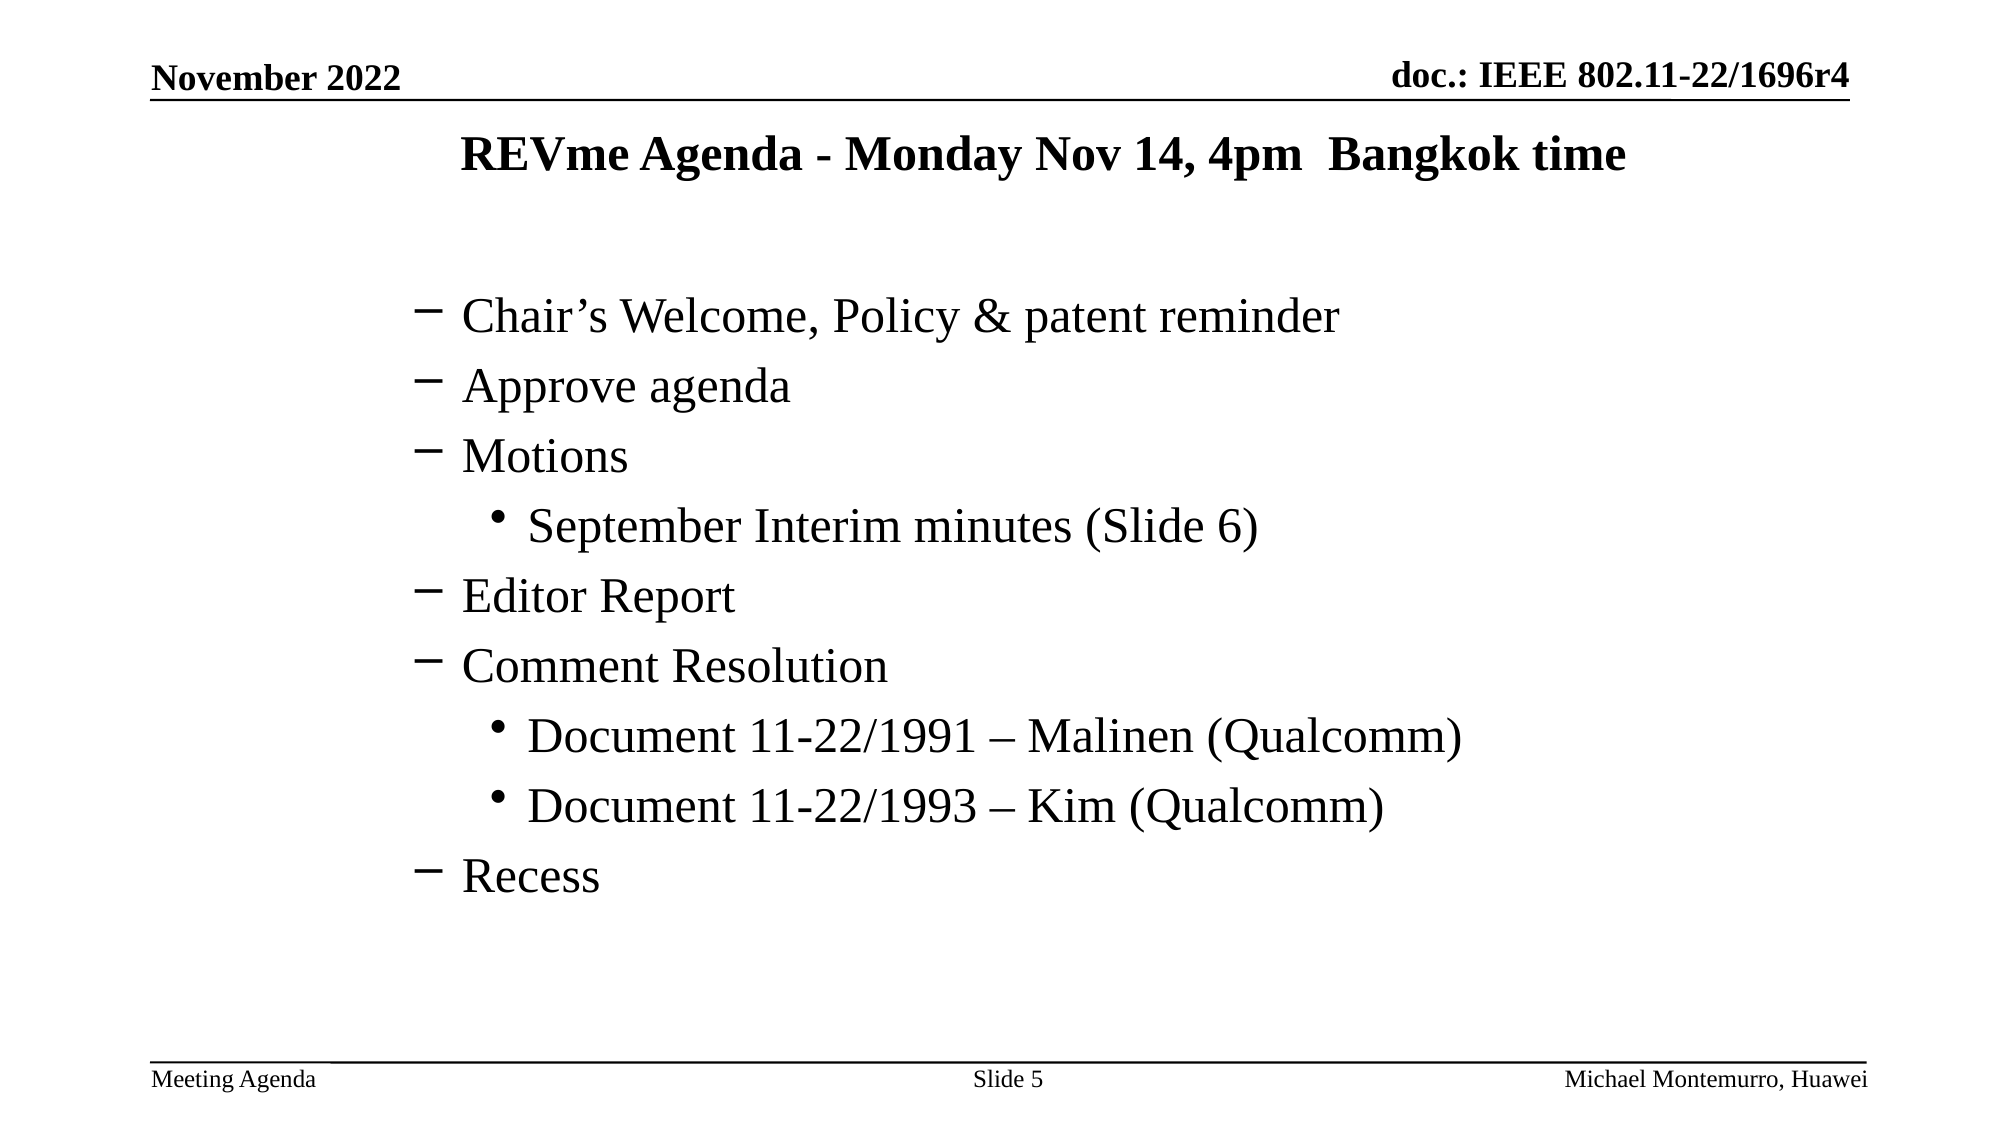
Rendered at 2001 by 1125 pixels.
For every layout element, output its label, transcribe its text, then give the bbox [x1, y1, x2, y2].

slide_number Slide 5 [972, 1061, 1045, 1093]
text_box Chair’s Welcome, Policy & patent reminder Approve agenda Motions September Interim minutes (Slide 6) Editor Report Comment Resolution Document 11-22/1991 – Malinen (Qualcomm) Document 11-22/1993 – Kim (Qualcomm) Recess [324, 275, 1538, 988]
footer Michael Montemurro, Huawei [1266, 1061, 1869, 1093]
title REVme Agenda - Monday Nov 14, 4pm Bangkok time [362, 112, 1725, 188]
